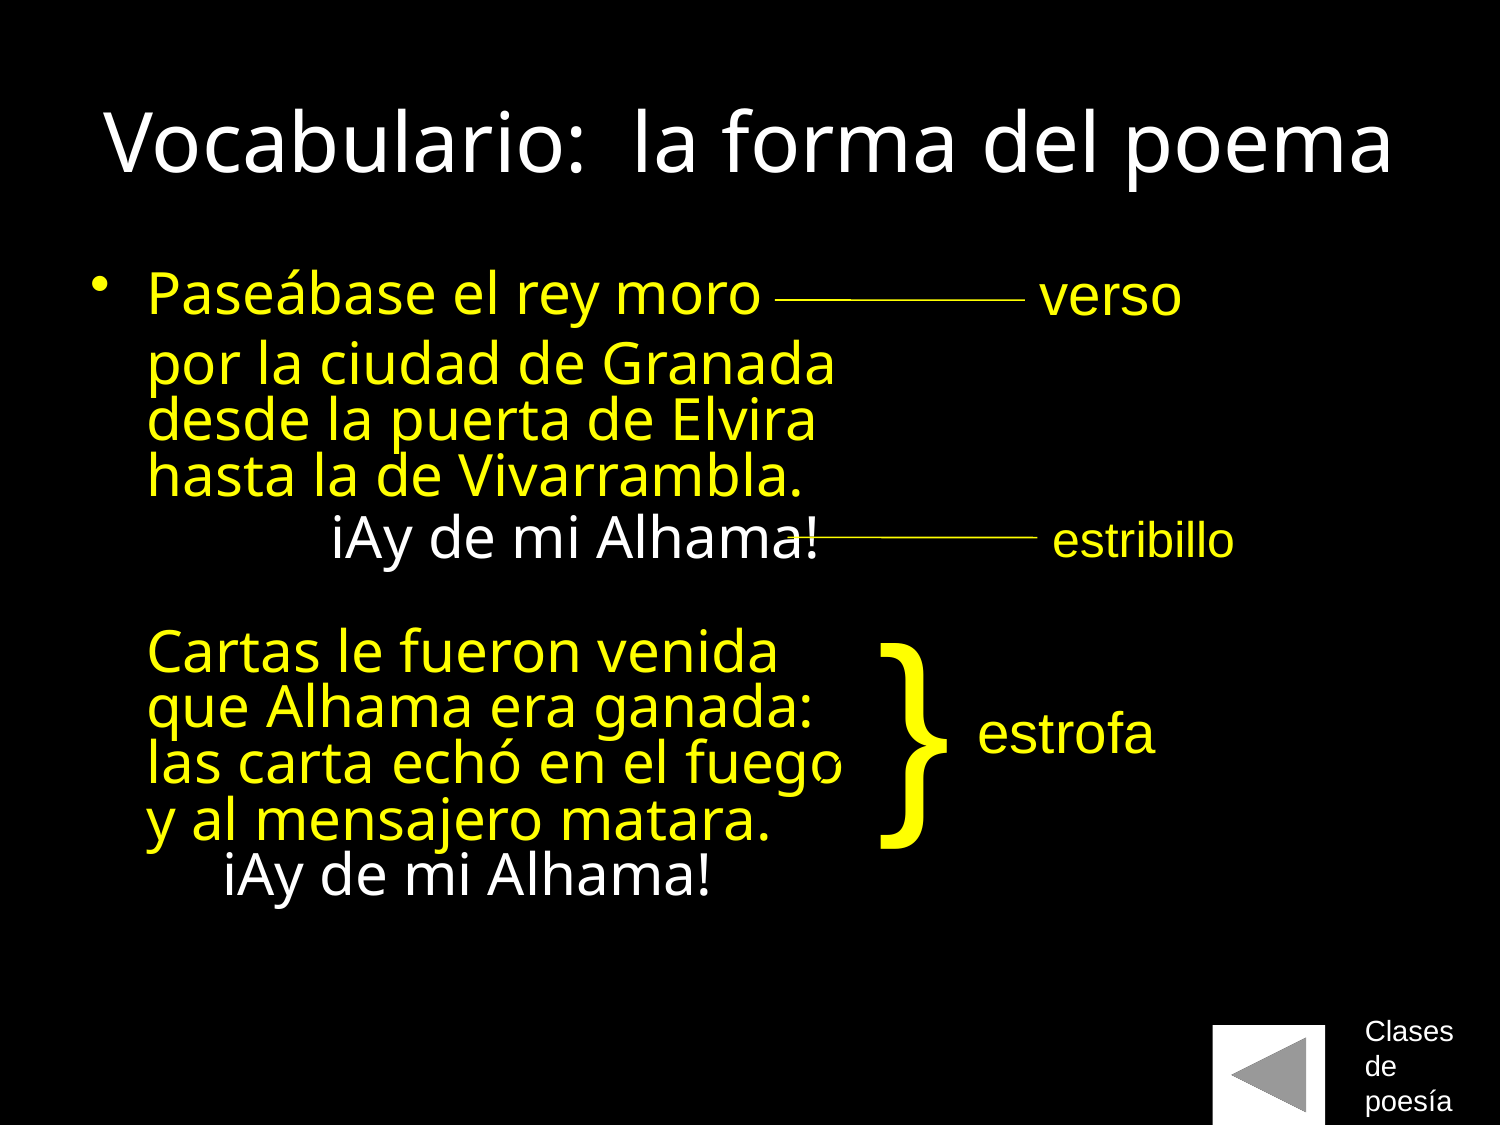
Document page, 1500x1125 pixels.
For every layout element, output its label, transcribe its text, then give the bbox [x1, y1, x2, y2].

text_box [862, 585, 1213, 856]
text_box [774, 249, 1288, 336]
list Paseábase el rey moro por la ciudad de Granada desde la puerta de Elvira hasta la de Vivarrambla. iAy de mi Alhama! Cartas le fueron venida que Alhama era ganada: las carta echó en el fuego y al mensajero matara. iAy de mi Alhama! [74, 262, 888, 1006]
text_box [1212, 1004, 1500, 1125]
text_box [787, 499, 1263, 576]
title Vocabulario: la forma del poema [74, 44, 1426, 233]
